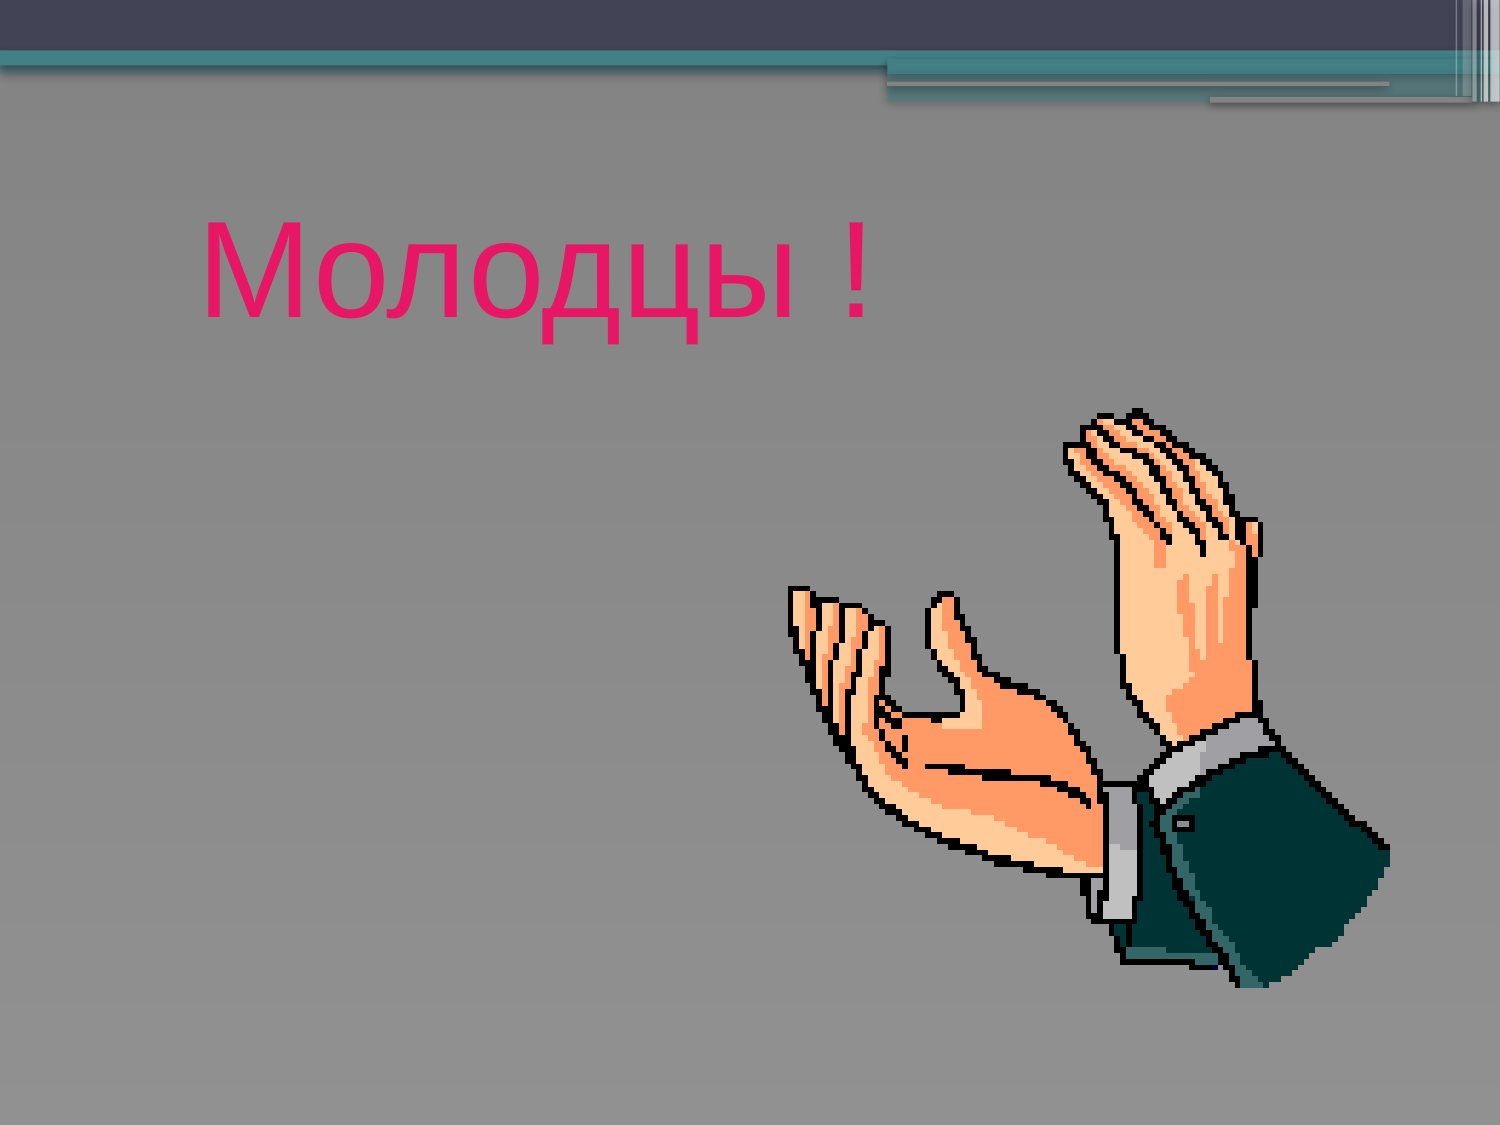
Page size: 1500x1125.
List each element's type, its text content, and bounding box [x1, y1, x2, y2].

picture [787, 408, 1390, 988]
text_box Молодцы ! [183, 172, 1125, 398]
